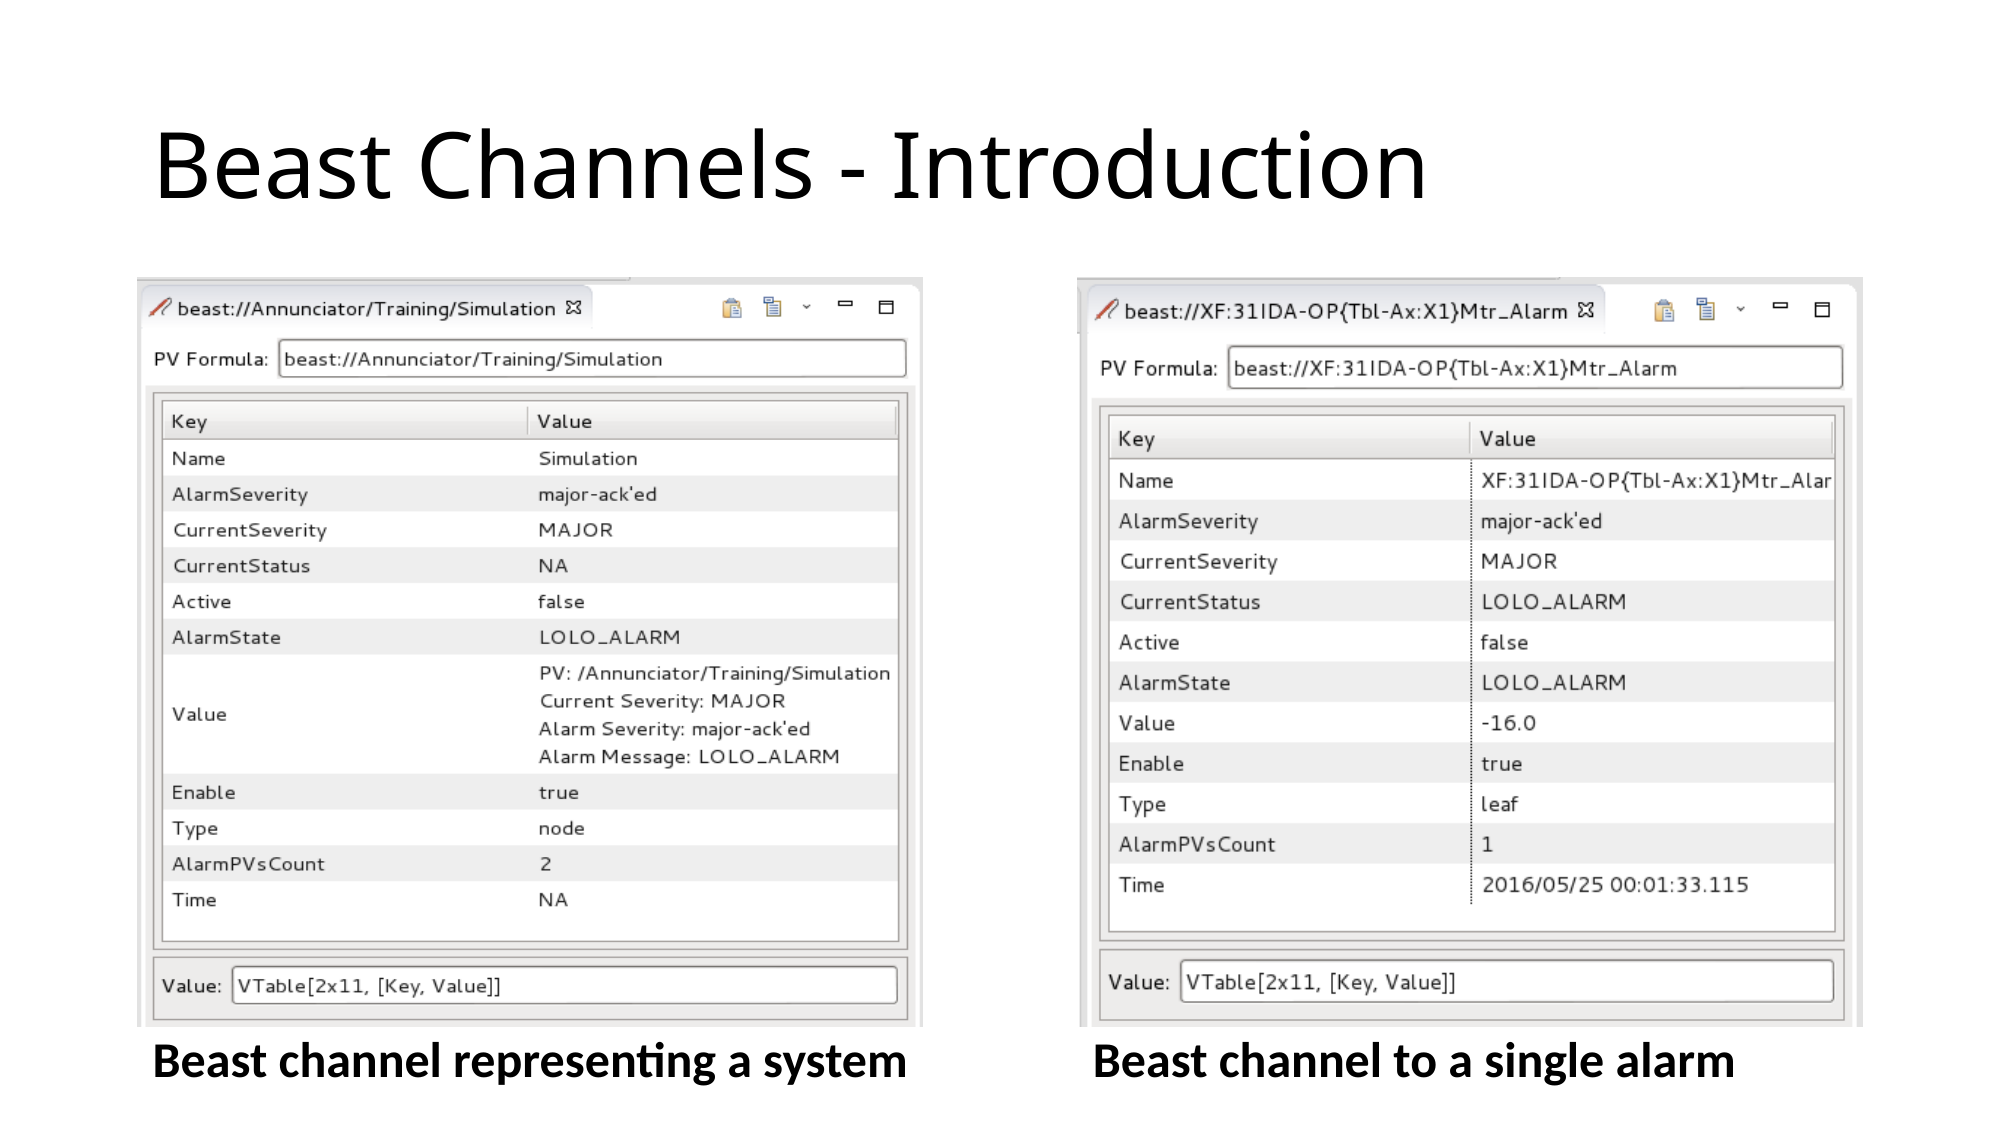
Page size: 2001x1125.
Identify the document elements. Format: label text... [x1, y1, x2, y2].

list Beast channel representing a system [137, 960, 984, 1096]
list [137, 277, 923, 1027]
title Beast Channels - Introduction [137, 59, 1863, 278]
list Beast channel to a single alarm [1077, 960, 1896, 1096]
picture [1077, 277, 1863, 1027]
